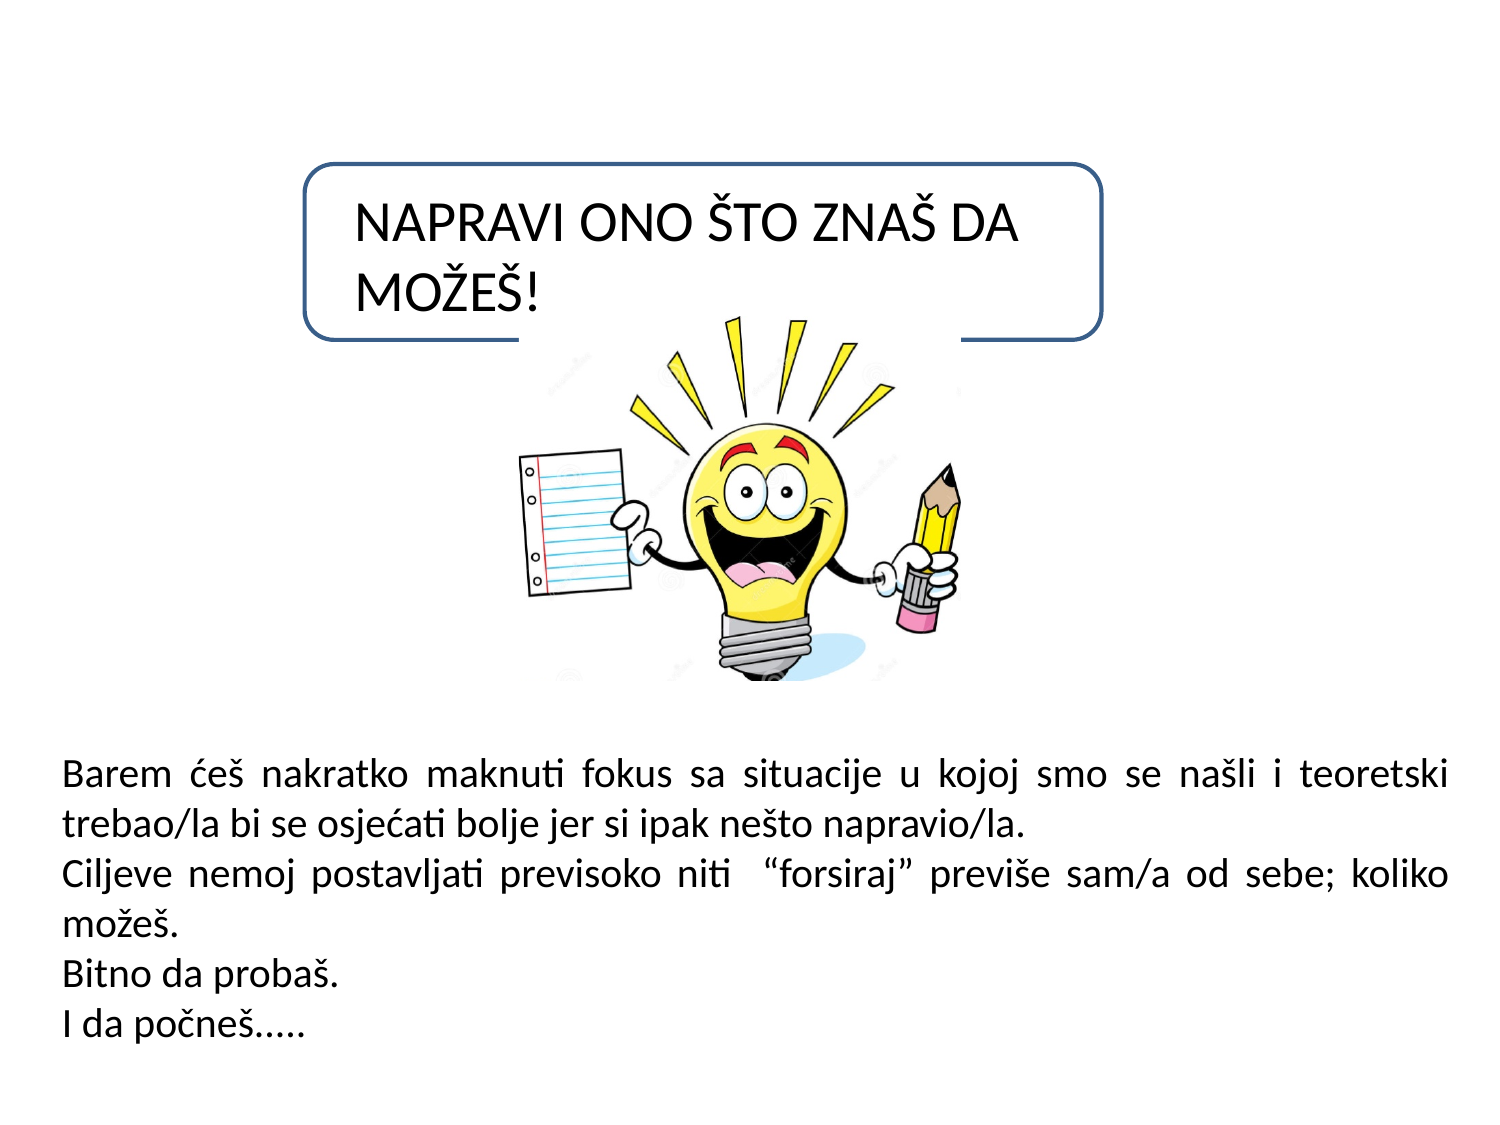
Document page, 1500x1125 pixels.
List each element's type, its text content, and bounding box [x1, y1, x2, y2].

text_box [304, 164, 1102, 340]
text_box NAPRAVI ONO ŠTO ZNAŠ DA MOŽEŠ! [339, 175, 1055, 331]
picture [518, 316, 962, 681]
text_box Barem ćeš nakratko maknuti fokus sa situacije u kojoj smo se našli i teoretski trebao/la bi se osjećati bolje jer si ipak nešto napravio/la. Ciljeve nemoj postavljati previsoko niti “forsiraj” previše sam/a od sebe; koliko možeš. Bitno da probaš. I da počneš..... [46, 738, 1465, 1054]
